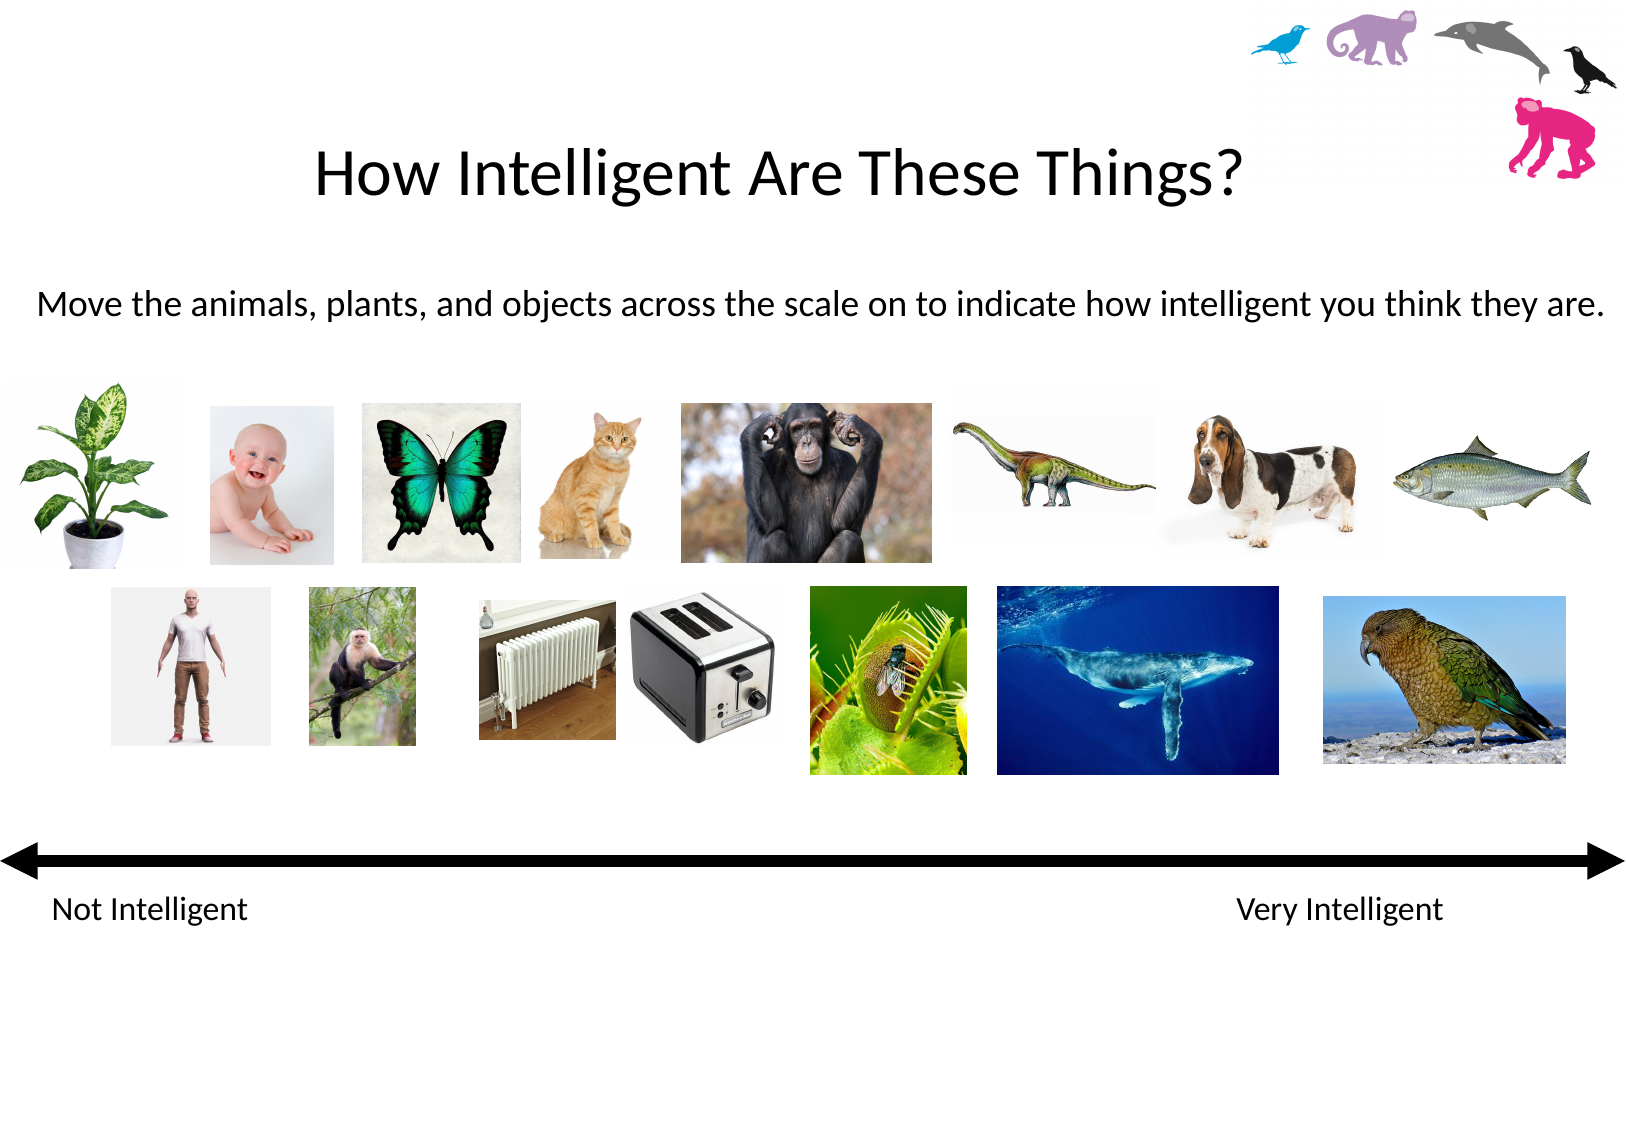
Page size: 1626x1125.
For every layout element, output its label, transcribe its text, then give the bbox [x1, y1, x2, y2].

list Move the animals, plants, and objects across the scale on to indicate how intelligent you think they are. Not Intelligent Very Intelligent [24, 862, 1625, 1003]
list Move the animals, plants, and objects across the scale on to indicate how intelligent you think they are. Not Intelligent Very Intelligent [24, 278, 1625, 860]
picture [210, 406, 334, 565]
picture [526, 400, 932, 563]
picture [5, 380, 181, 569]
picture [309, 587, 416, 746]
picture [996, 586, 1279, 775]
picture [810, 586, 967, 775]
picture [1323, 596, 1566, 764]
picture [479, 600, 616, 740]
picture [362, 403, 521, 563]
picture [951, 385, 1601, 556]
picture [624, 587, 781, 746]
picture [1244, 0, 1625, 189]
picture [111, 587, 271, 746]
title How Intelligent Are These Things? [79, 84, 1482, 262]
